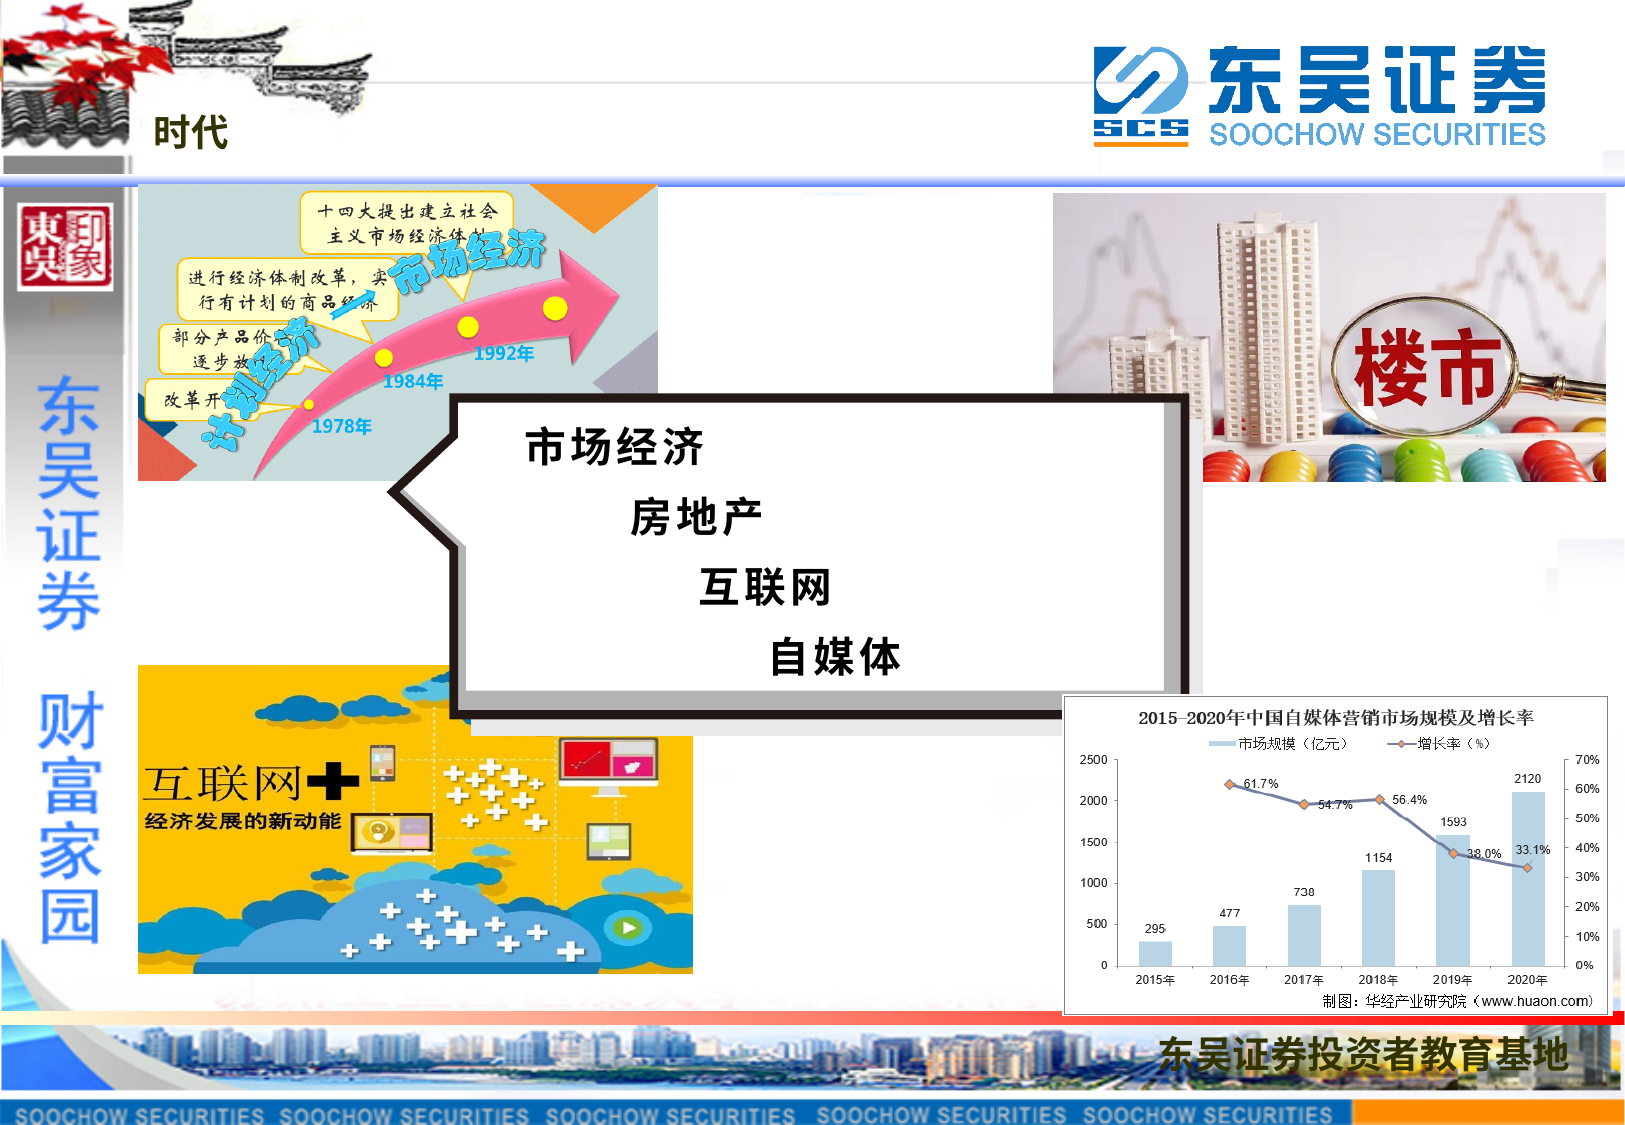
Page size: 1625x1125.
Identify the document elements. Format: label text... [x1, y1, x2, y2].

text_box 时代 [139, 101, 244, 162]
text_box 东吴证券投资者教育基地 [1143, 1024, 1601, 1083]
picture [0, 0, 1625, 1125]
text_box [386, 393, 1203, 762]
